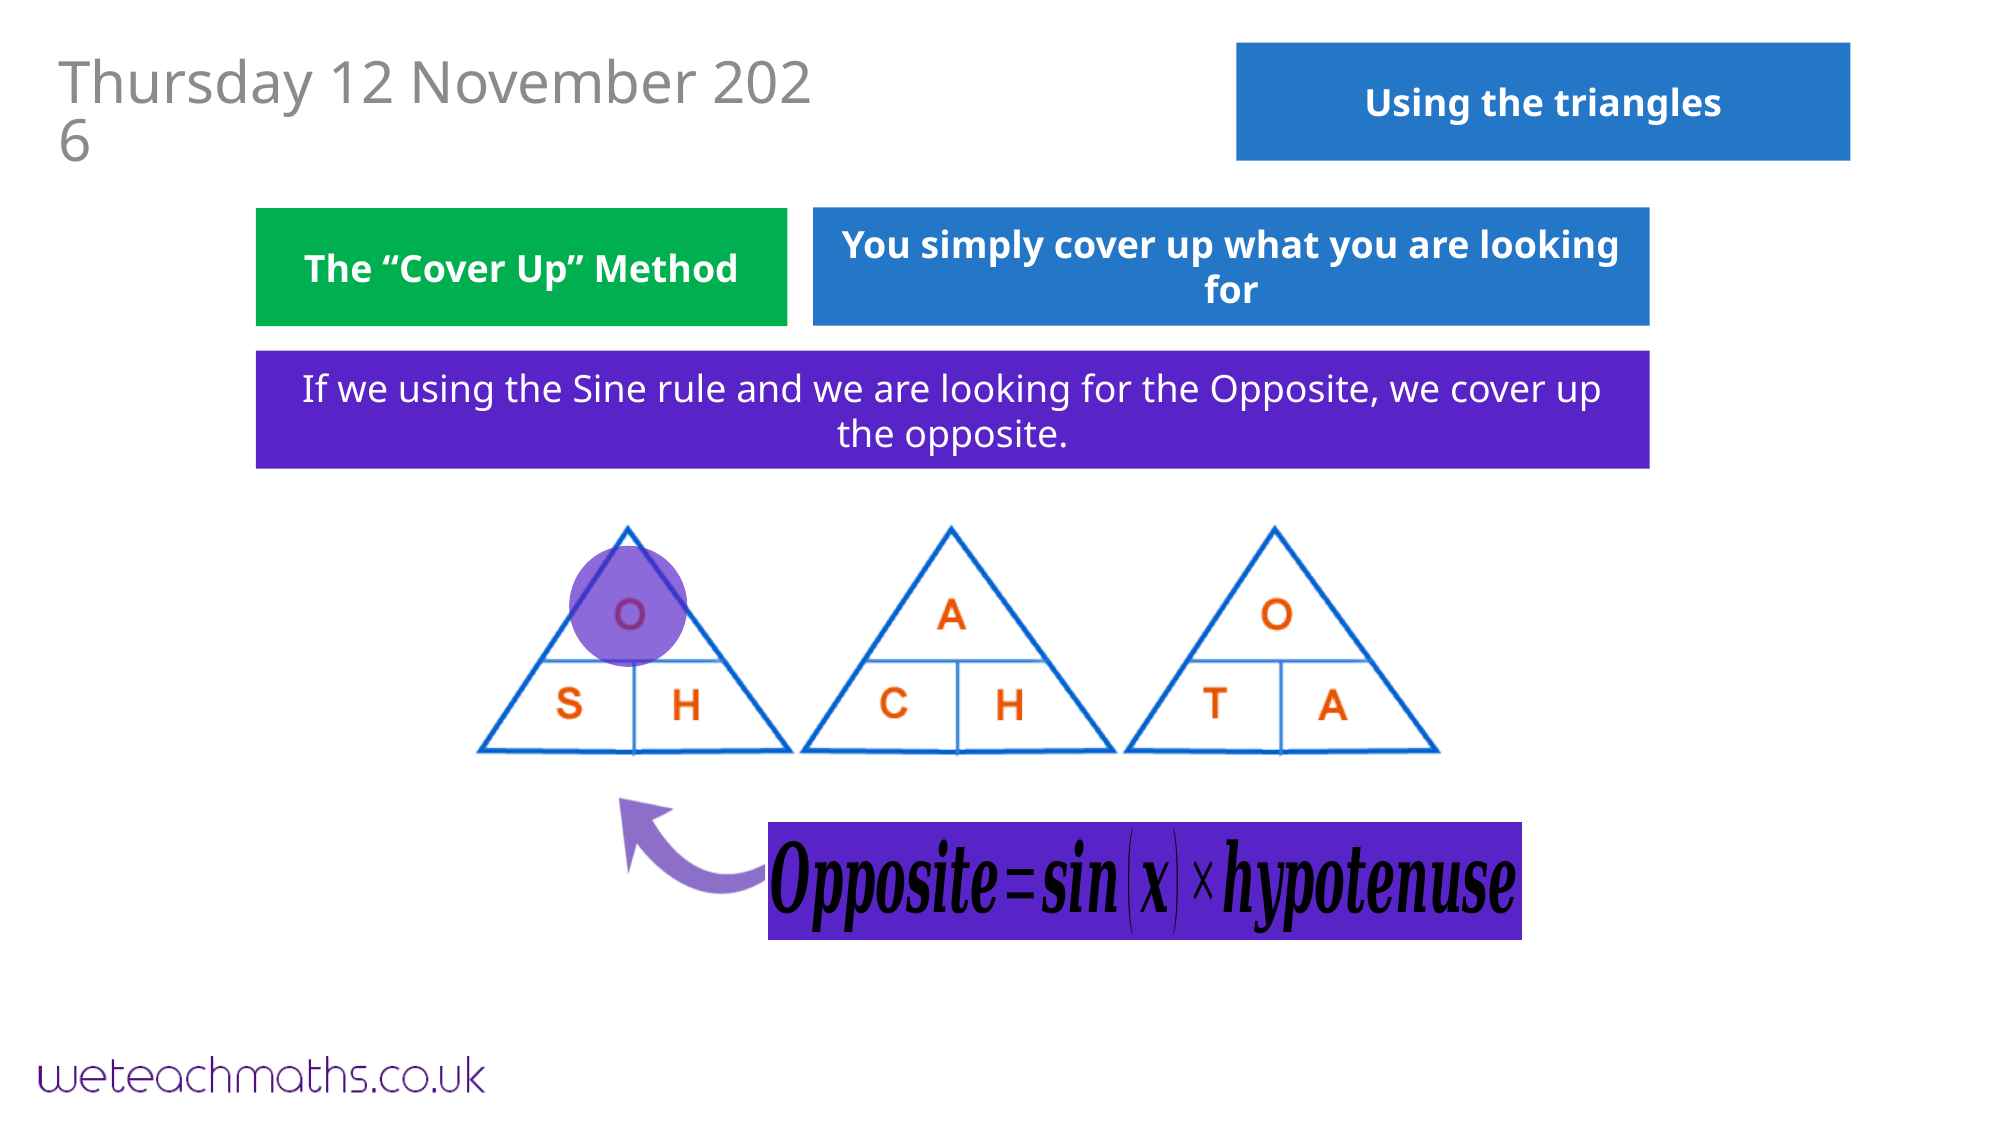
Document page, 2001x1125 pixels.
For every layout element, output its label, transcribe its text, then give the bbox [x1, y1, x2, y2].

text_box Using the triangles [1235, 42, 1851, 162]
picture [468, 516, 1451, 926]
text_box You simply cover up what you are looking for [812, 206, 1651, 327]
picture [28, 1056, 494, 1097]
text_box If we using the Sine rule and we are looking for the Opposite, we cover up the opposite. [255, 350, 1651, 470]
text_box The “Cover Up” Method [255, 207, 788, 327]
